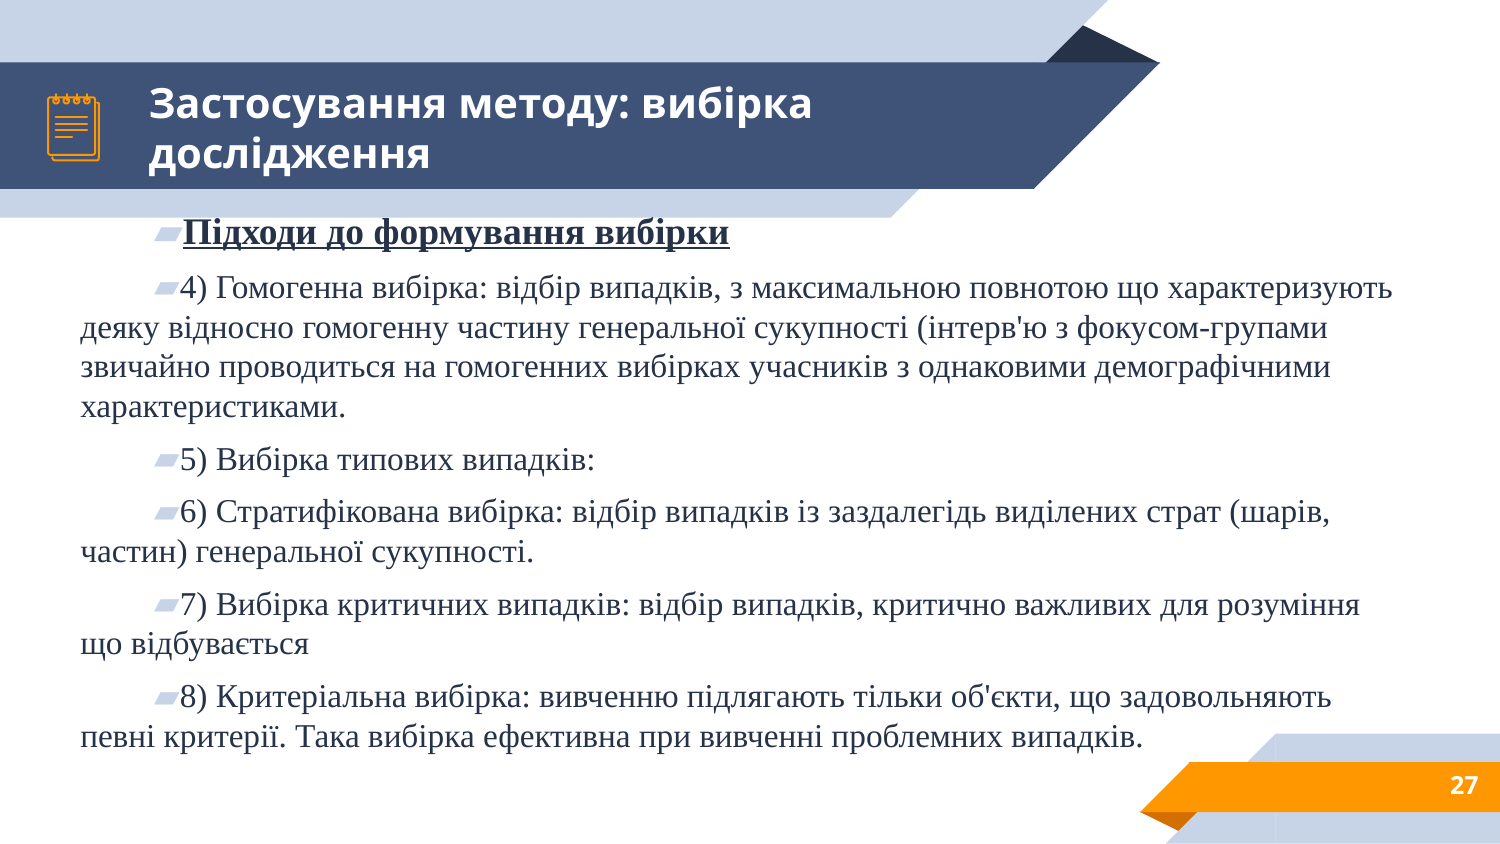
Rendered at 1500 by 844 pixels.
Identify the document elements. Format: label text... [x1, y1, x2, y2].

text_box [47, 93, 100, 161]
slide_number 27 [1249, 760, 1494, 813]
title Застосування методу: вибірка дослідження [133, 64, 997, 190]
list Підходи до формування вибірки 4) Гомогенна вибірка: відбір випадків, з максимальною повнотою що характеризують деяку відносно гомогенну частину генеральної сукупності (інтерв'ю з фокусом-групами звичайно проводиться на гомогенних вибірках учасників з однаковими демографічними характеристиками. 5) Вибірка типових випадків: 6) Стратифікована вибірка: відбір випадків із заздалегідь виділених страт (шарів, частин) генеральної сукупності. 7) Вибірка критичних випадків: відбір випадків, критично важливих для розуміння що відбувається 8) Критеріальна вибірка: вивченню підлягають тільки об'єкти, що задовольняють певні критерії. Така вибірка ефективна при вивченні проблемних випадків. [0, 192, 1421, 698]
